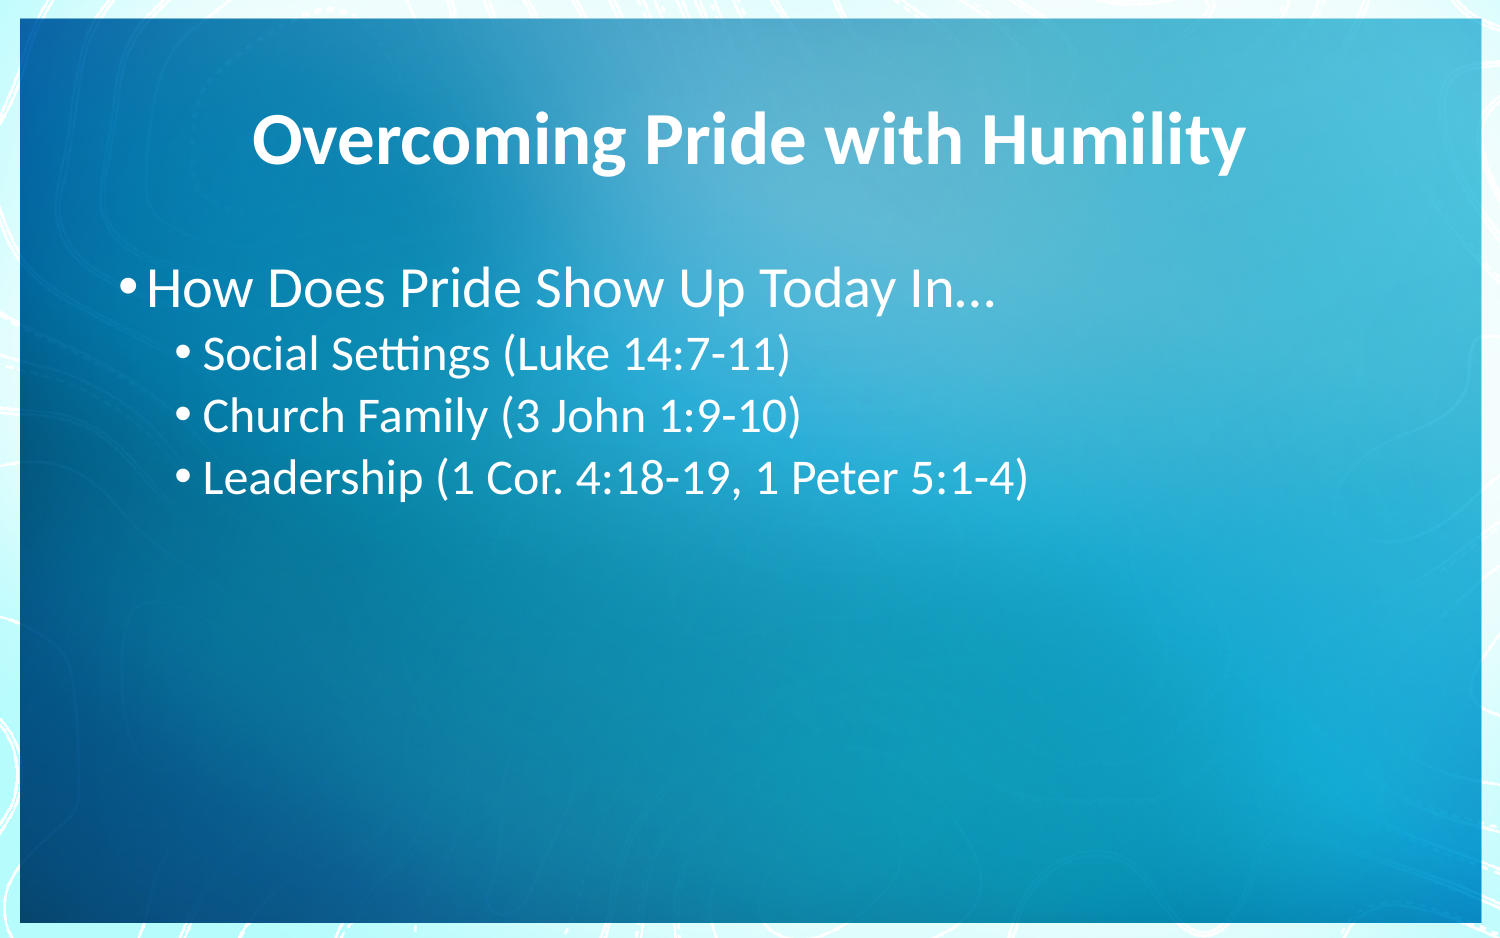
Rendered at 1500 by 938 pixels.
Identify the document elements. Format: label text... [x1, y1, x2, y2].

picture [0, 0, 1500, 938]
list How Does Pride Show Up Today In… Social Settings (Luke 14:7-11) Church Family (3 John 1:9-10) Leadership (1 Cor. 4:18-19, 1 Peter 5:1-4) [103, 249, 1397, 845]
title Overcoming Pride with Humility [103, 49, 1397, 232]
